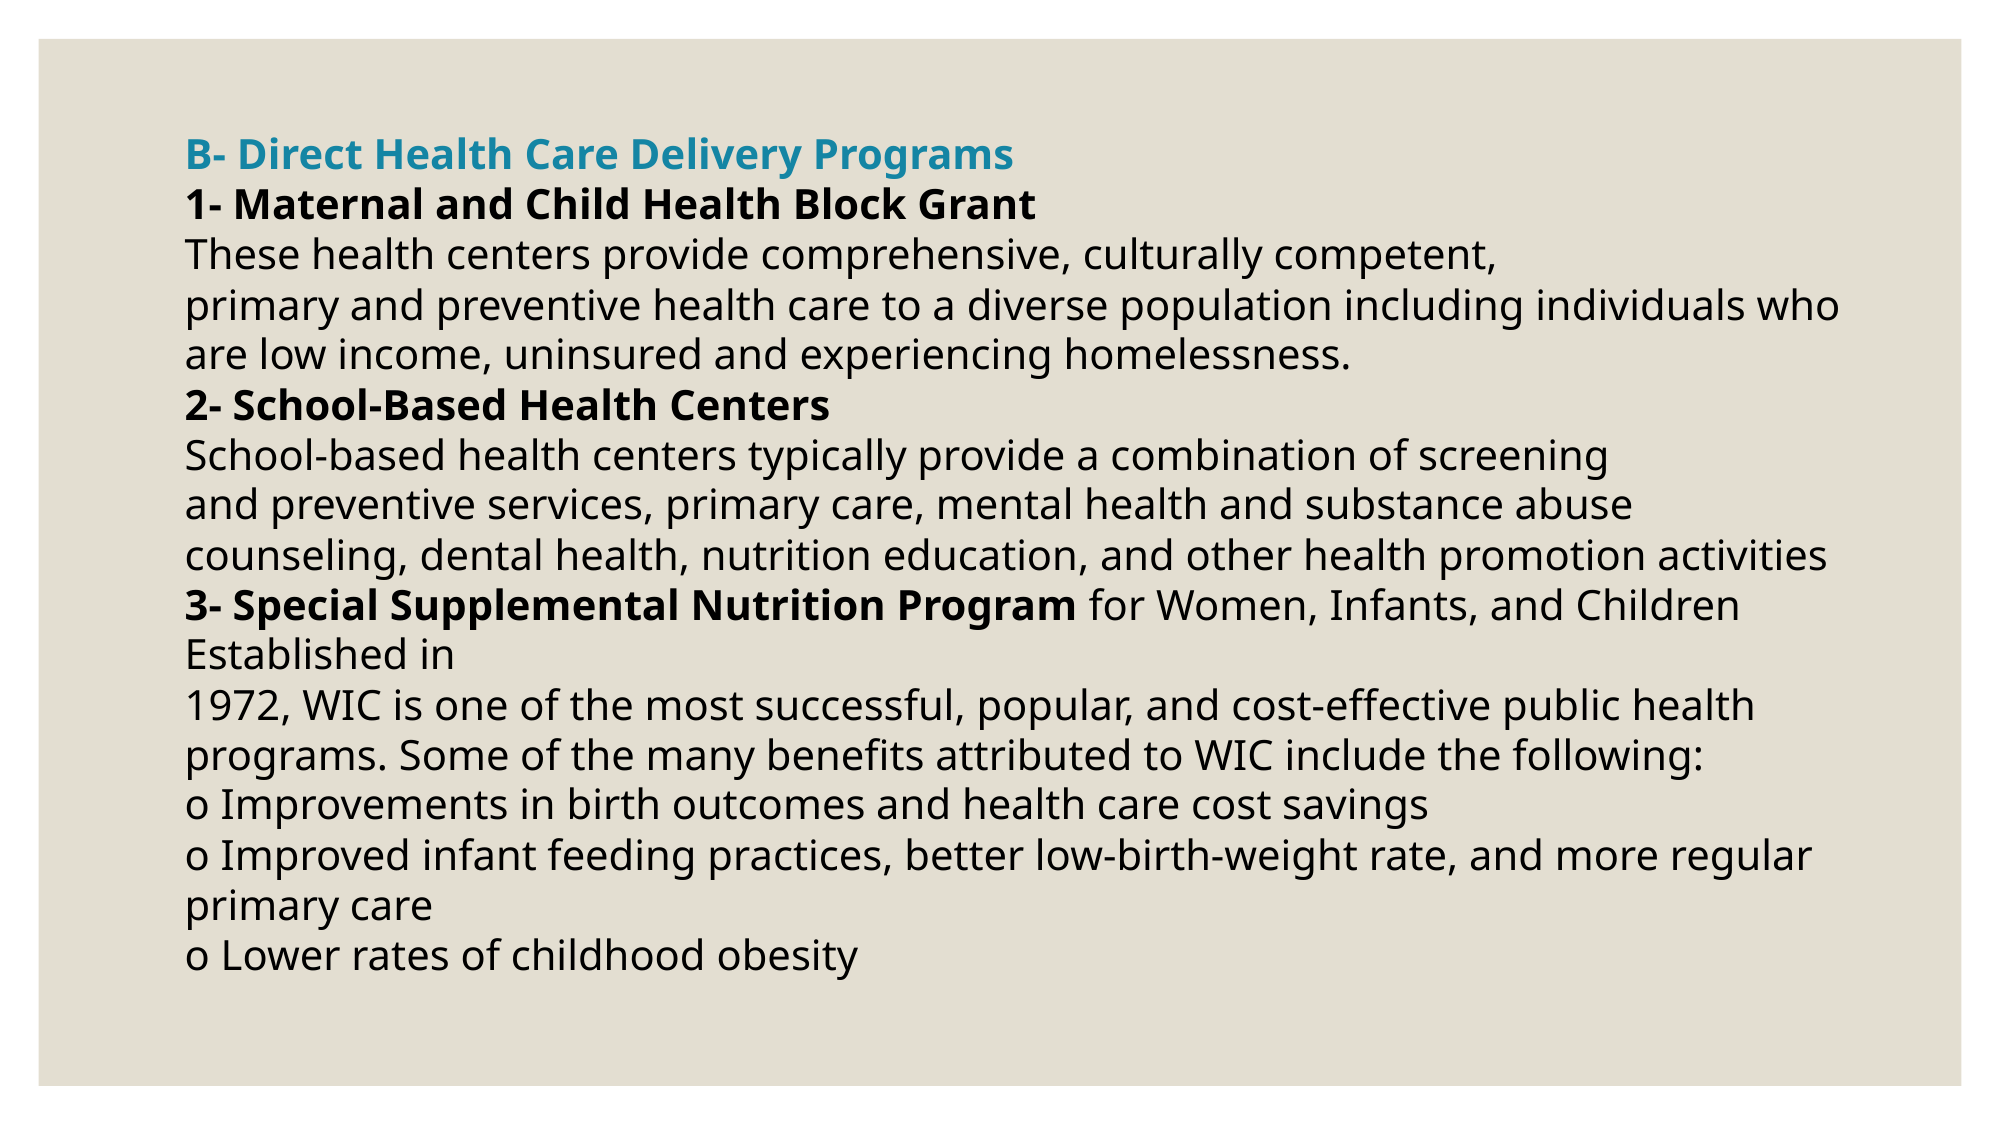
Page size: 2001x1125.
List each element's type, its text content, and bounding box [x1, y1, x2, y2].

text_box B- Direct Health Care Delivery Programs 1- Maternal and Child Health Block Grant These health centers provide comprehensive, culturally competent, primary and preventive health care to a diverse population including individuals who are low income, uninsured and experiencing homelessness. 2- School-Based Health Centers School-based health centers typically provide a combination of screening and preventive services, primary care, mental health and substance abuse counseling, dental health, nutrition education, and other health promotion activities 3- Special Supplemental Nutrition Program for Women, Infants, and Children Established in 1972, WIC is one of the most successful, popular, and cost-effective public health programs. Some of the many benefits attributed to WIC include the following: o Improvements in birth outcomes and health care cost savings o Improved infant feeding practices, better low-birth-weight rate, and more regular primary care o Lower rates of childhood obesity [169, 120, 1873, 986]
